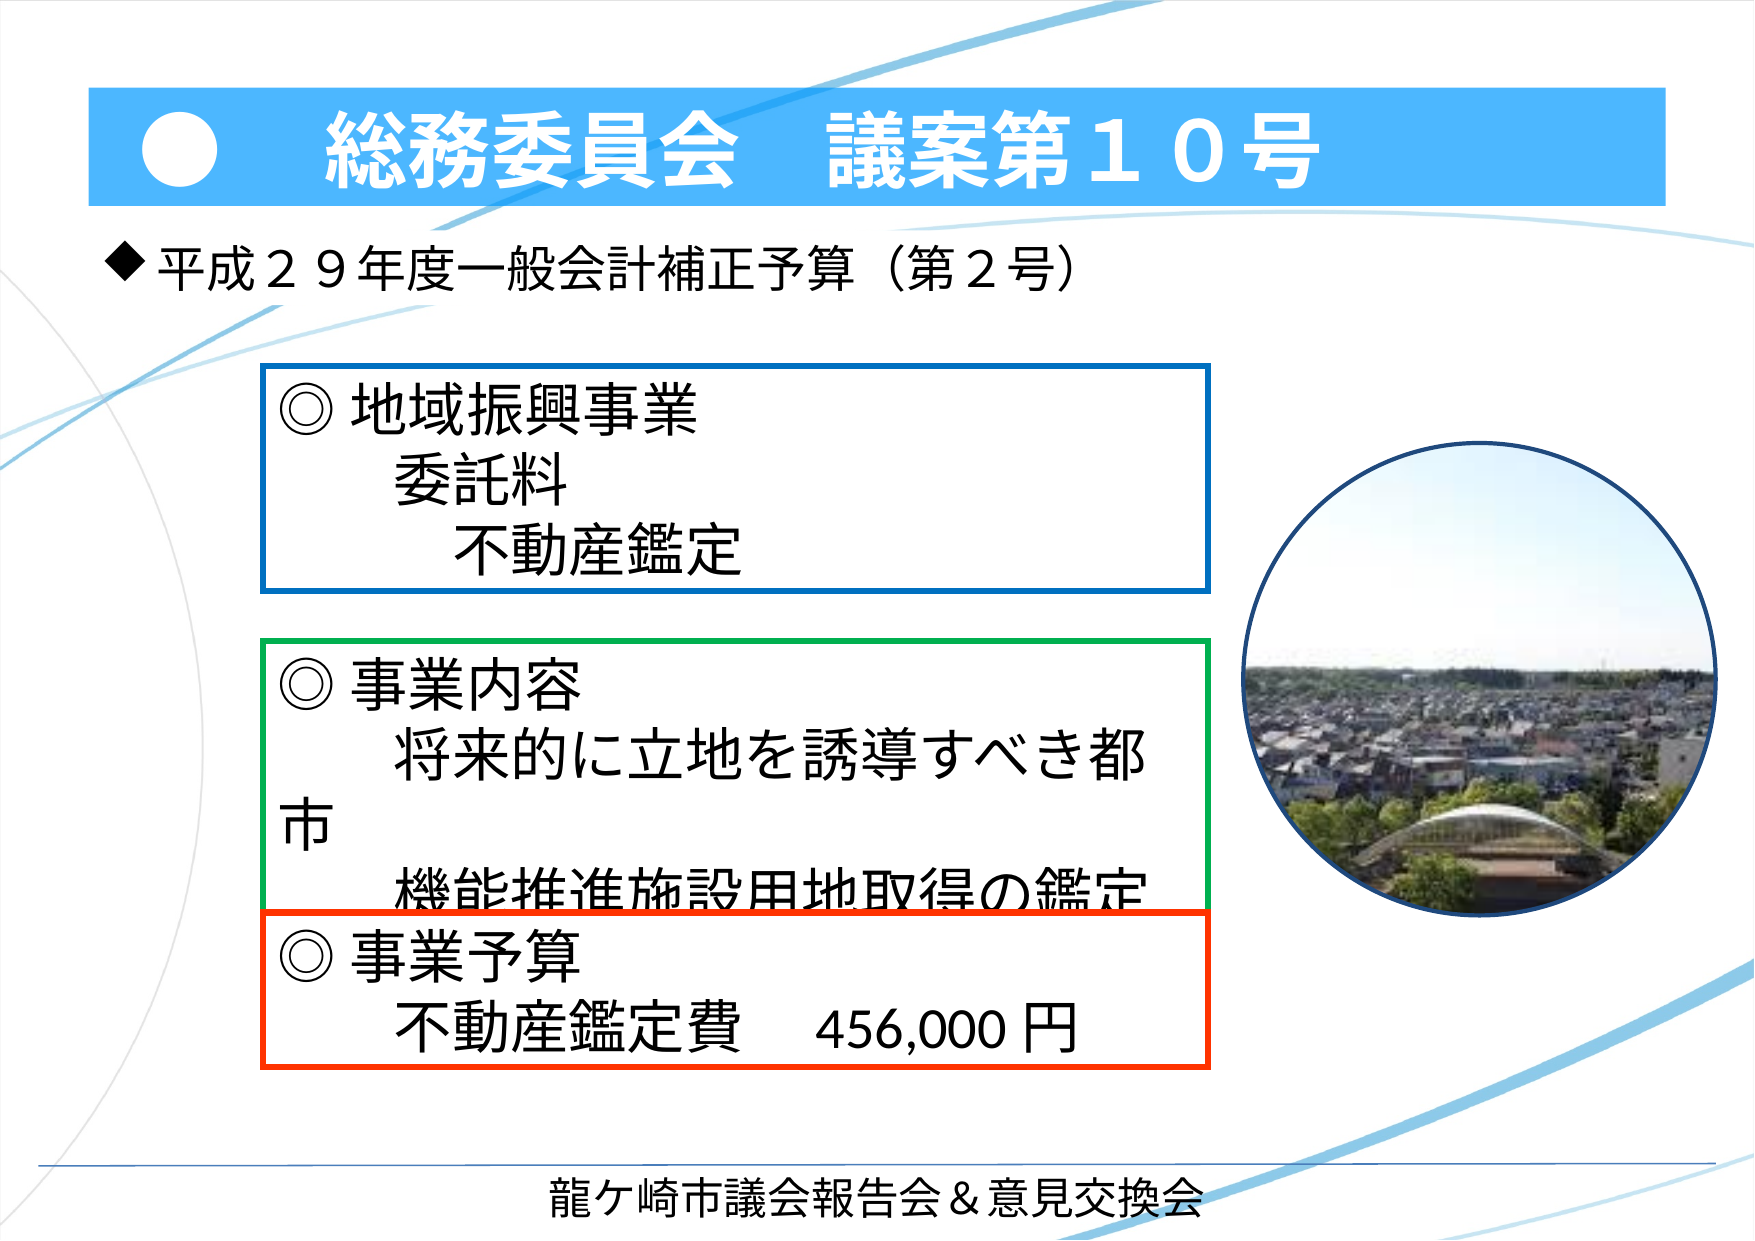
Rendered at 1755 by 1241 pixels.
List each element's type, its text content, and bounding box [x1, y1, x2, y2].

text_box ◎事業内容 将来的に立地を誘導すべき都市 機能推進施設用地取得の鑑定 [262, 641, 1208, 912]
text_box ◎地域振興事業 委託料 不動産鑑定 [262, 366, 1208, 591]
text_box [1241, 440, 1718, 918]
picture [0, 0, 1754, 1240]
text_box ◎事業予算 不動産鑑定費 456,000円 [262, 912, 1208, 1068]
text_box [38, 1163, 1717, 1167]
title ● 総務委員会 議案第１０号 [121, 88, 1634, 207]
text_box 平成２９年度一般会計補正予算（第２号） [85, 230, 1326, 306]
text_box 龍ケ崎市議会報告会＆意見交換会 [439, 1177, 1314, 1231]
